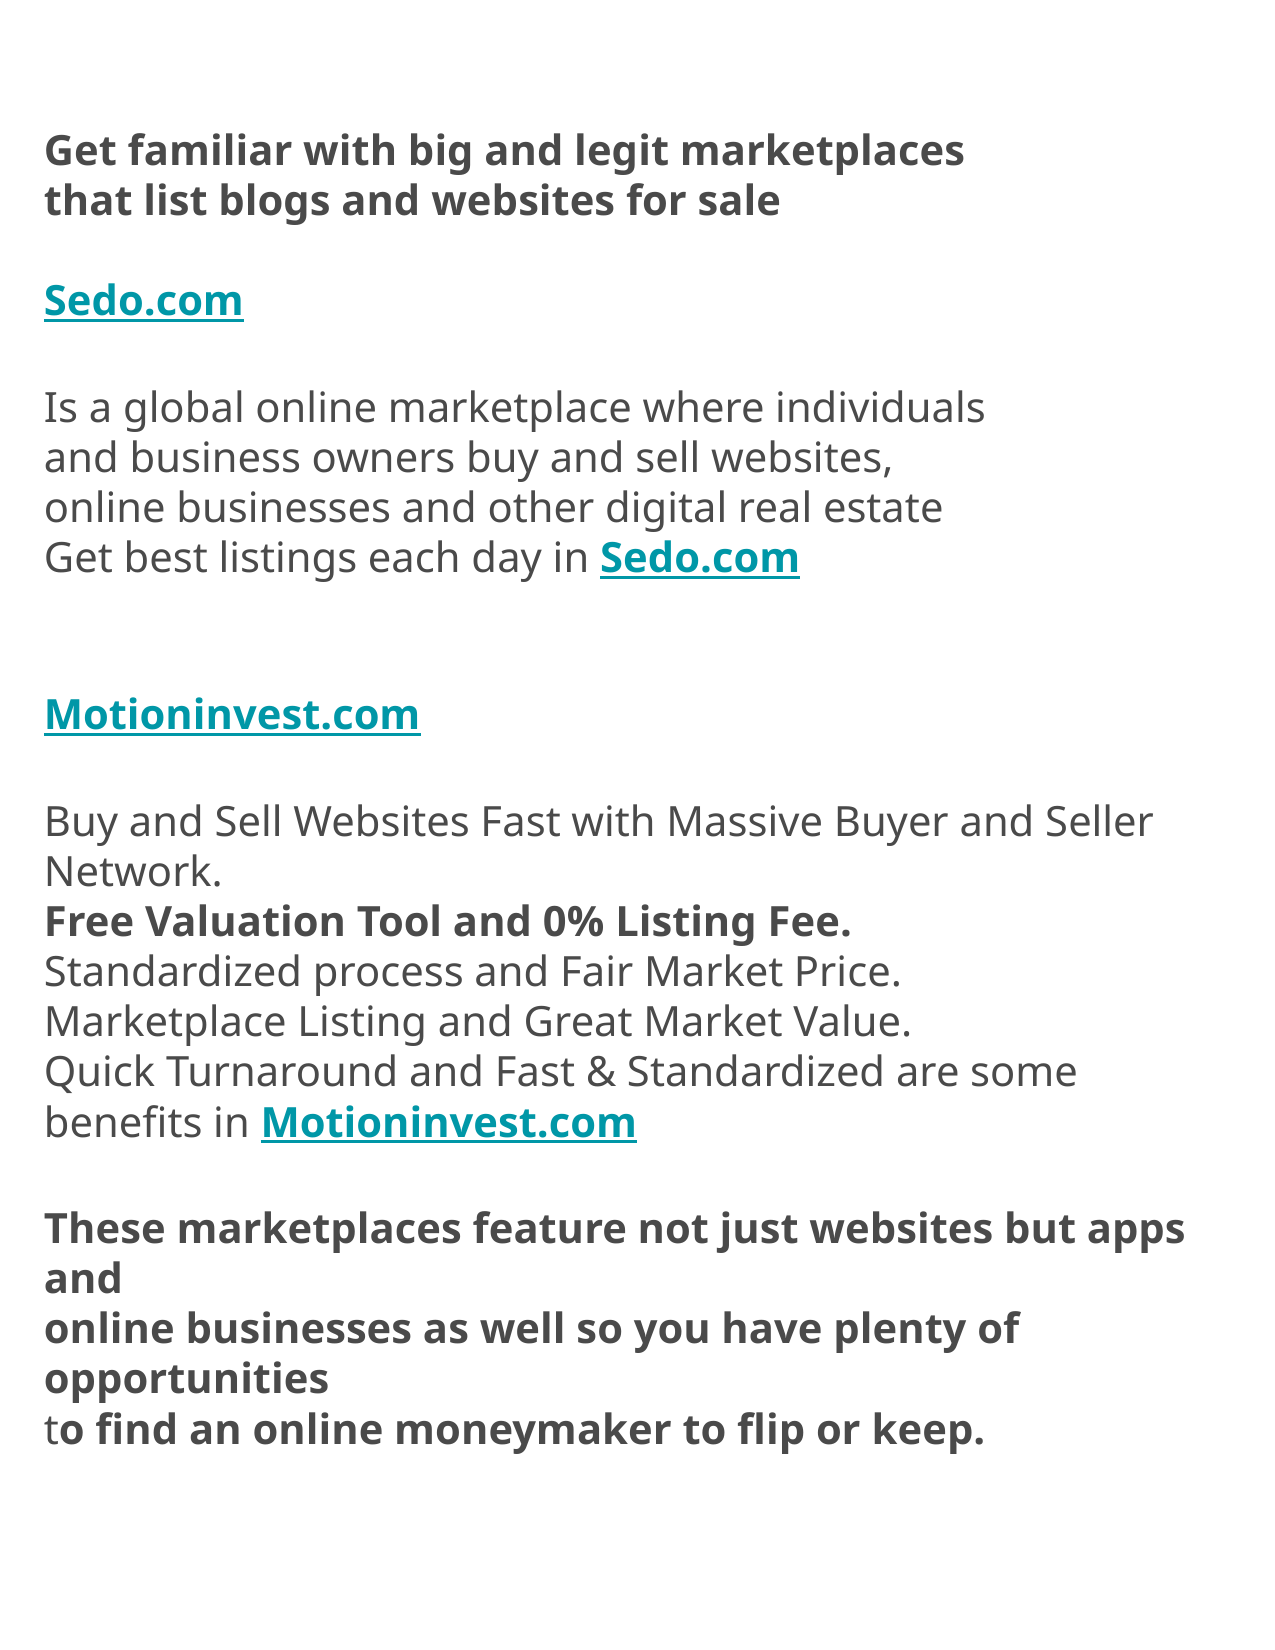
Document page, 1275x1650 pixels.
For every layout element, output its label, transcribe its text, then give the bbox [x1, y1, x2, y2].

text_box Get familiar with big and legit marketplaces that list blogs and websites for sale Sedo.com Is a global online marketplace where individuals and business owners buy and sell websites, online businesses and other digital real estate Get best listings each day in Sedo.com Motioninvest.com Buy and Sell Websites Fast with Massive Buyer and Seller Network. Free Valuation Tool and 0% Listing Fee. Standardized process and Fair Market Price. Marketplace Listing and Great Market Value. Quick Turnaround and Fast & Standardized are some benefits in Motioninvest.com These marketplaces feature not just websites but apps and online businesses as well so you have plenty of opportunities to find an online moneymaker to flip or keep. [29, 116, 1240, 1460]
